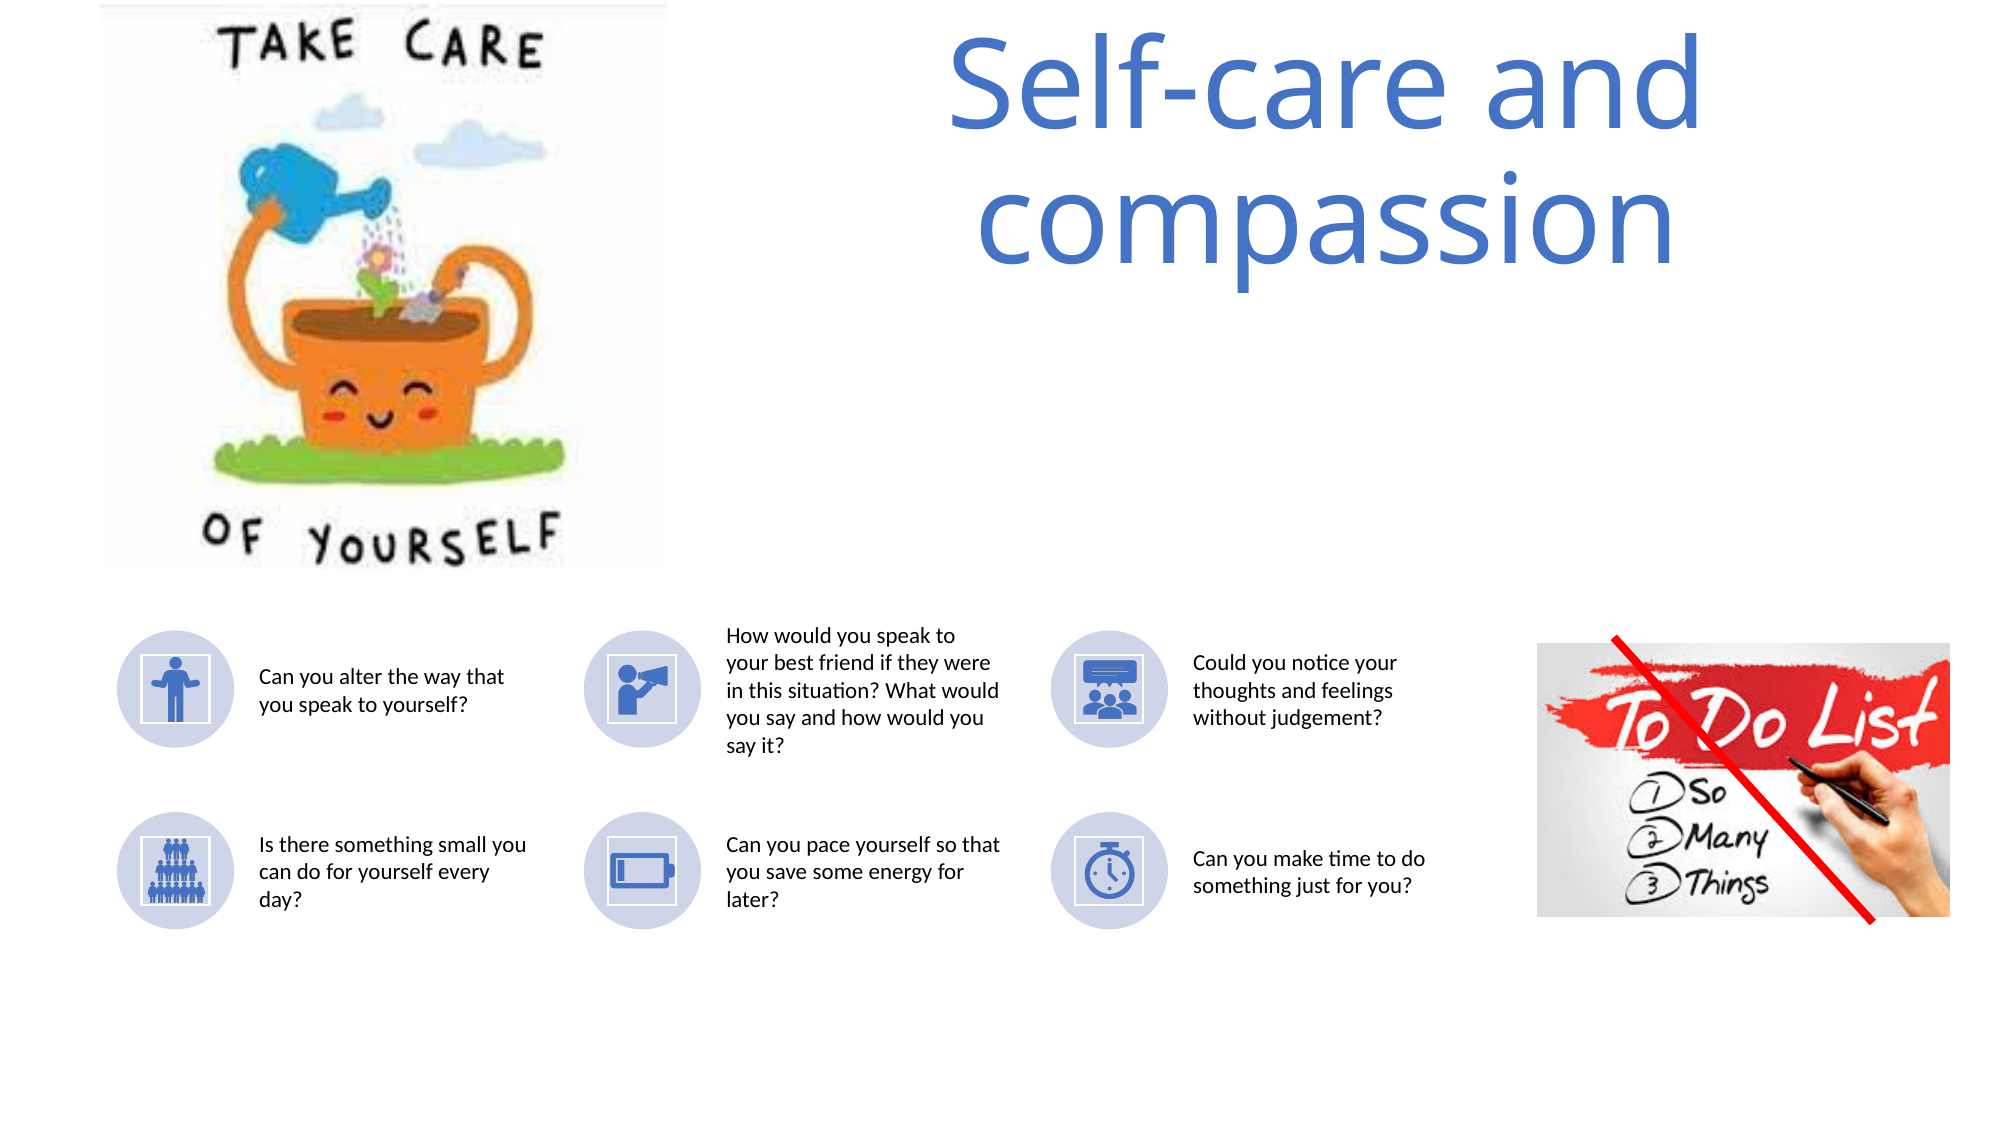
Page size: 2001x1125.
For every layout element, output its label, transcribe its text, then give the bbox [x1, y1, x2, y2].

title Self-care and compassion [667, 47, 1989, 265]
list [1873, 643, 1950, 917]
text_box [100, 590, 1486, 970]
picture [100, 3, 667, 570]
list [1537, 643, 1613, 917]
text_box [1613, 637, 1873, 923]
